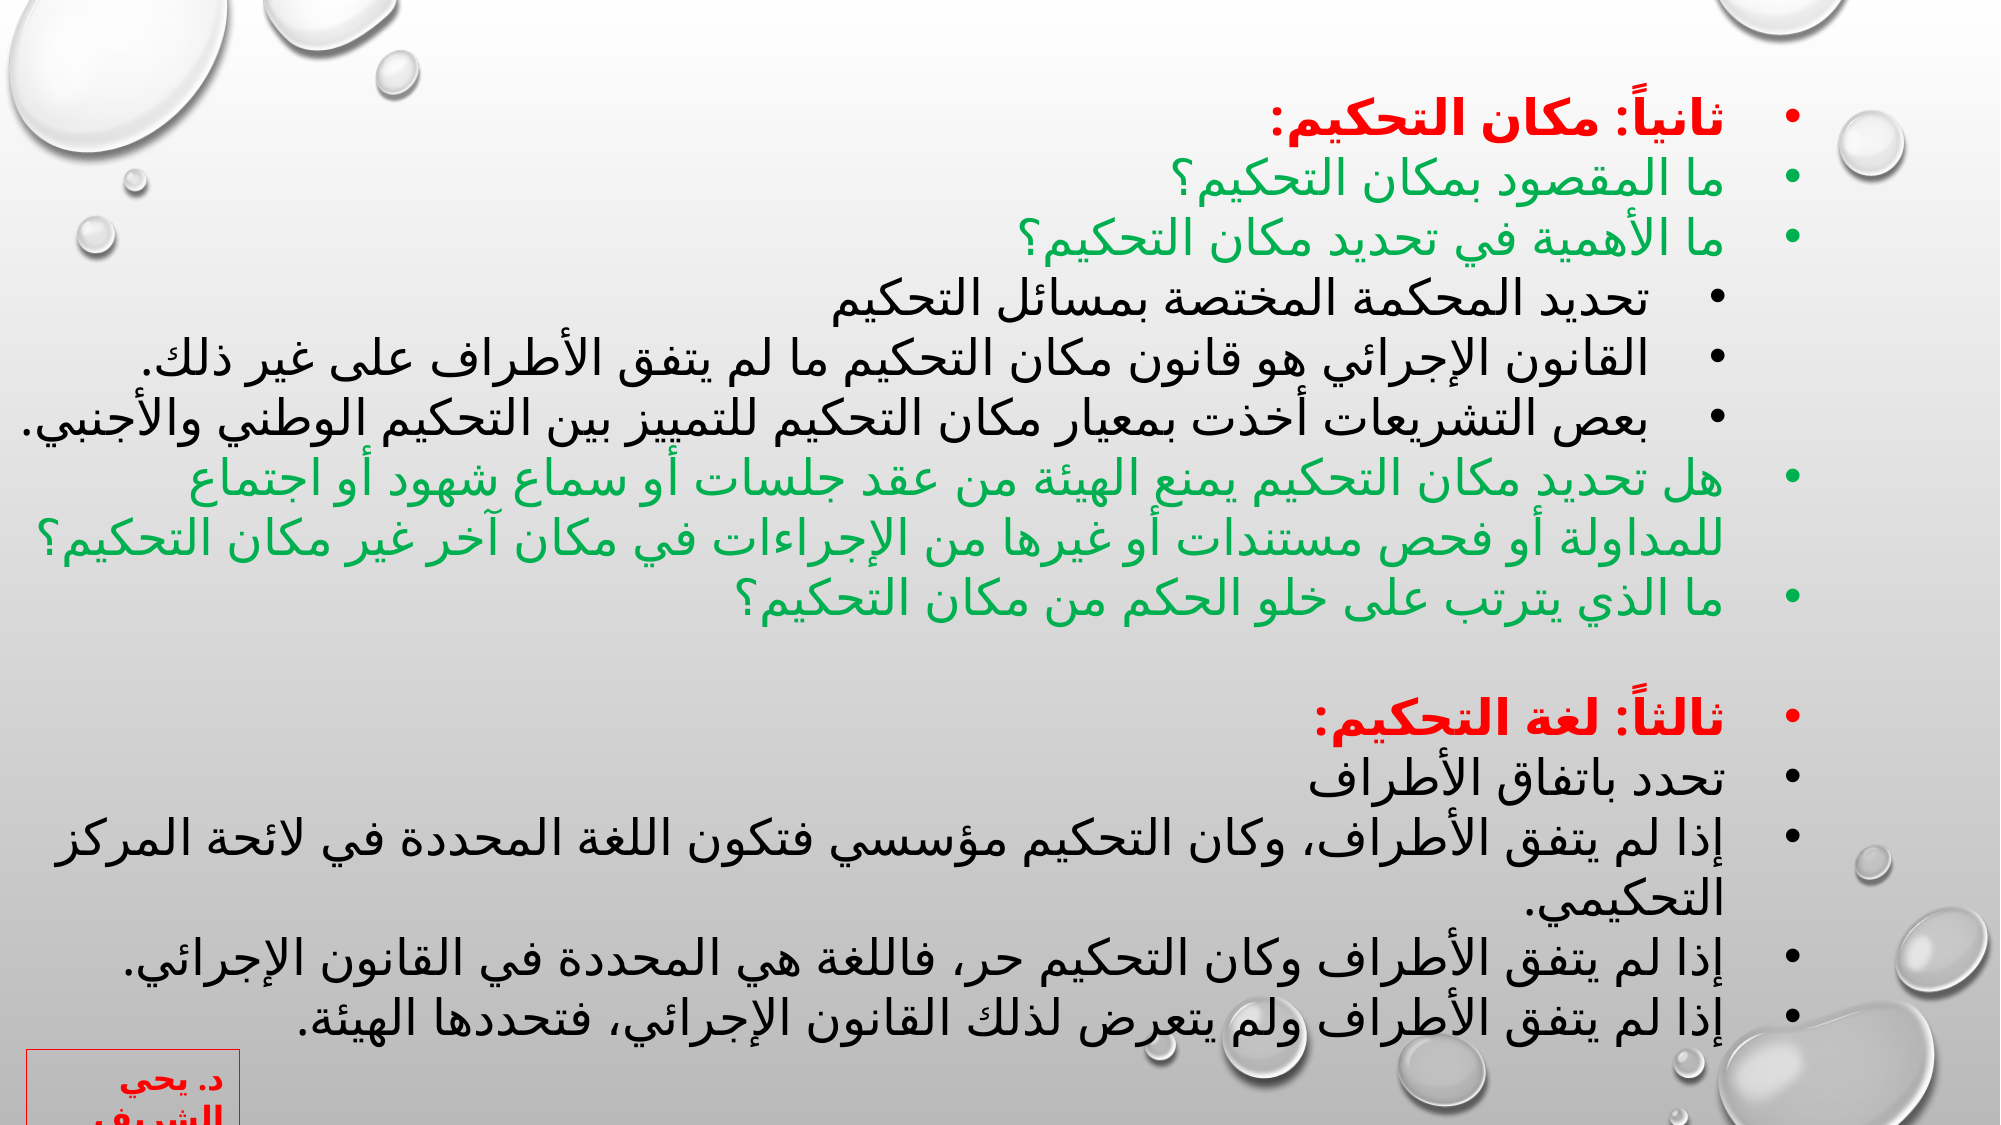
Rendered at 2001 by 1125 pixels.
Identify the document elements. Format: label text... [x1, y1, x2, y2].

text_box ثانياً: مكان التحكيم: ما المقصود بمكان التحكيم؟ ما الأهمية في تحديد مكان التحكيم؟ تحديد المحكمة المختصة بمسائل التحكيم القانون الإجرائي هو قانون مكان التحكيم ما لم يتفق الأطراف على غير ذلك. بعص التشريعات أخذت بمعيار مكان التحكيم للتمييز بين التحكيم الوطني والأجنبي. هل تحديد مكان التحكيم يمنع الهيئة من عقد جلسات أو سماع شهود أو اجتماع للمداولة أو فحص مستندات أو غيرها من الإجراءات في مكان آخر غير مكان التحكيم؟ ما الذي يترتب على خلو الحكم من مكان التحكيم؟ ثالثاً: لغة التحكيم: تحدد باتفاق الأطراف إذا لم يتفق الأطراف، وكان التحكيم مؤسسي فتكون اللغة المحددة في لائحة المركز التحكيمي. إذا لم يتفق الأطراف وكان التحكيم حر، فاللغة هي المحددة في القانون الإجرائي. إذا لم يتفق الأطراف ولم يتعرض لذلك القانون الإجرائي، فتحددها الهيئة. [0, 78, 1892, 1113]
picture [0, 0, 2000, 1125]
